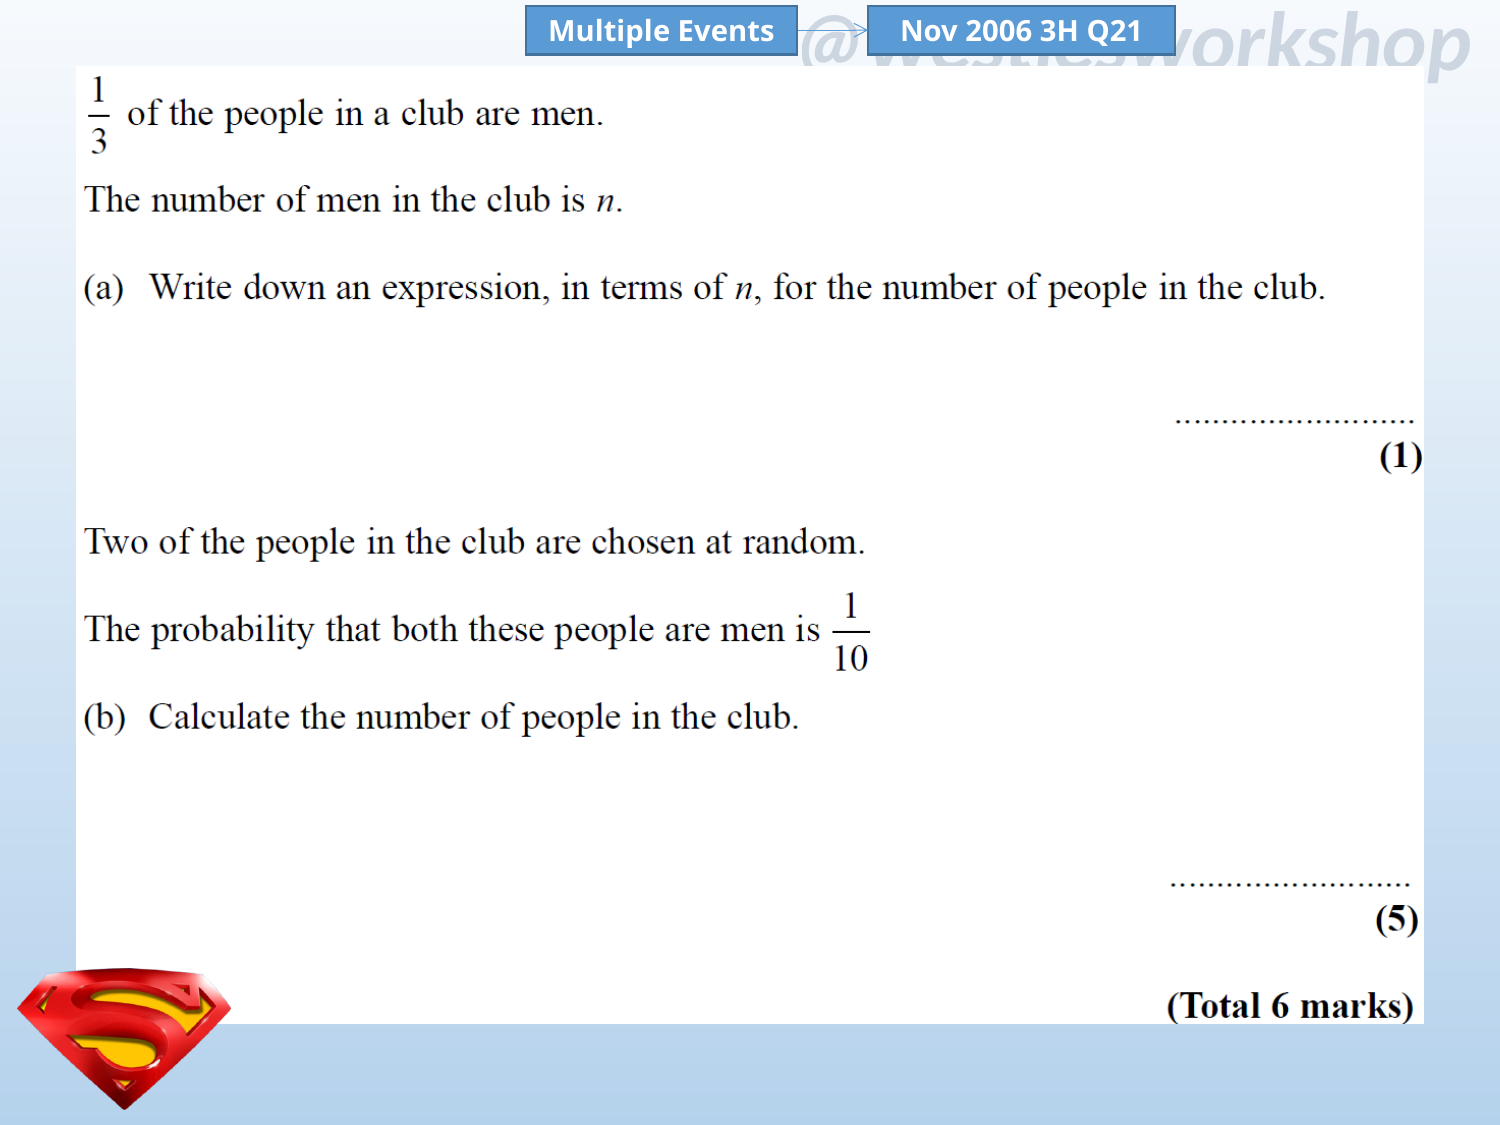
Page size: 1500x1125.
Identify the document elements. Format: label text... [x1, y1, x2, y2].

text_box Nov 2006 3H Q21 [867, 5, 1176, 56]
picture [17, 66, 1424, 1110]
text_box Multiple Events [525, 5, 798, 56]
